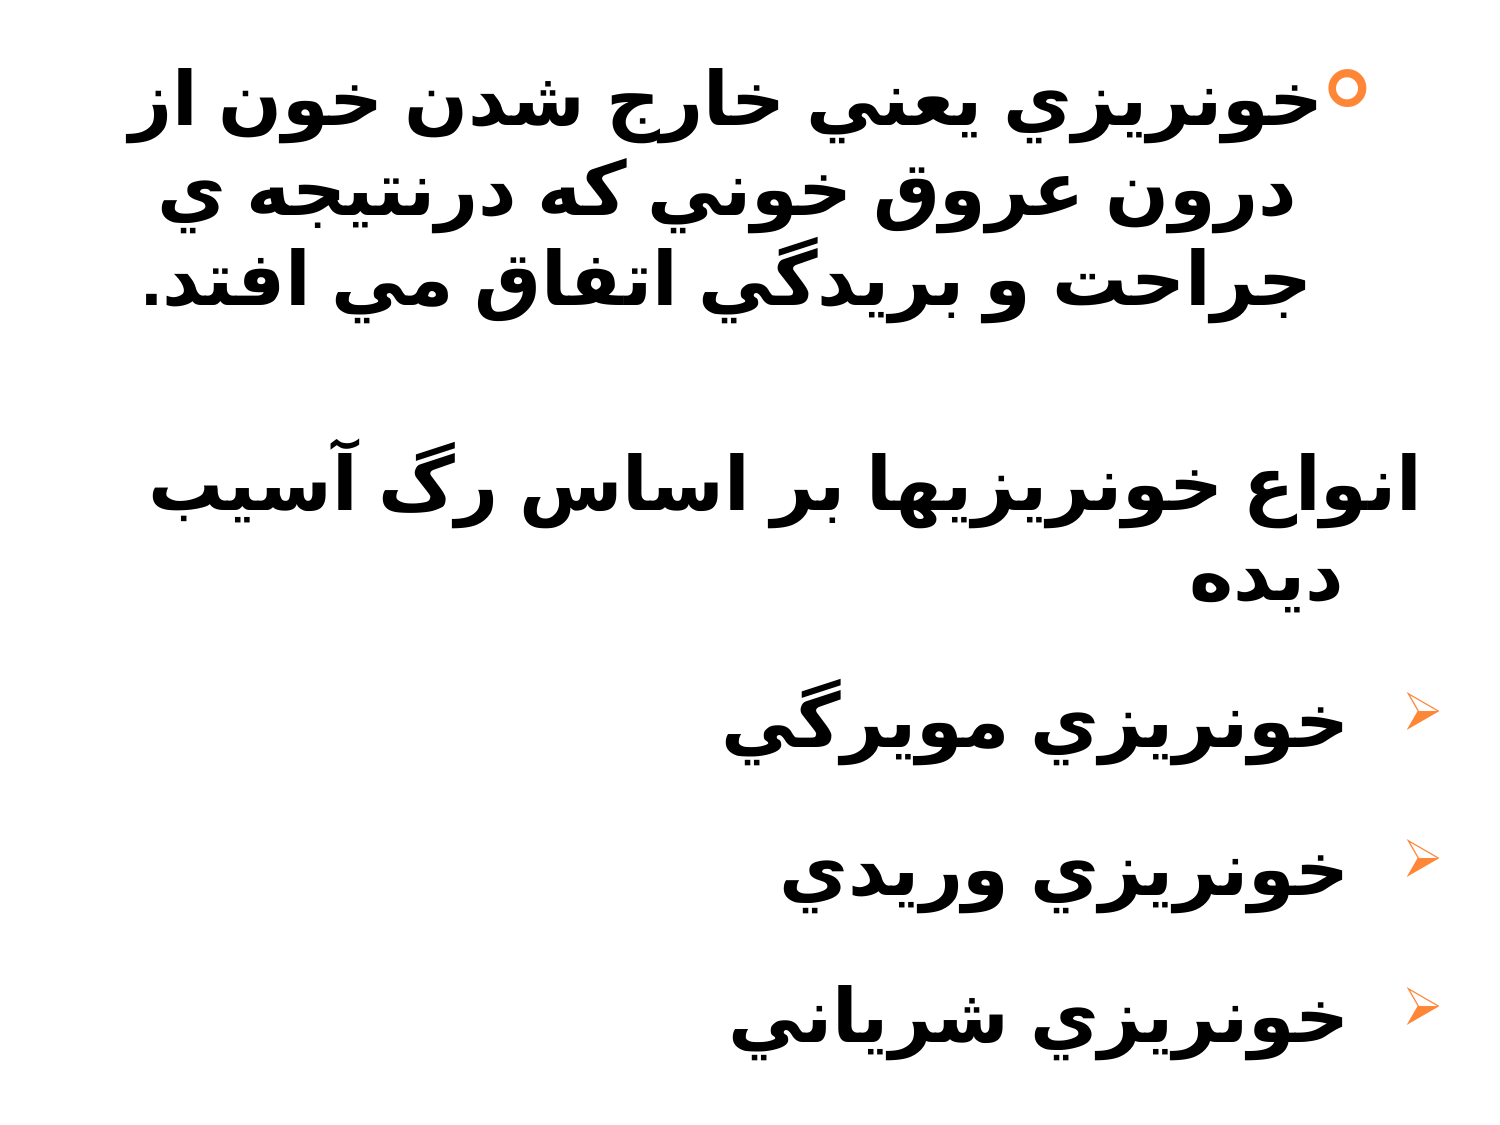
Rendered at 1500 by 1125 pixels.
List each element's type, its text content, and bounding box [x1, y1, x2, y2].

list خونريزي يعني خارج شدن خون از درون عروق خوني كه درنتيجه ي جراحت و بريدگي اتفاق مي افتد. انواع خونریزیها بر اساس رگ آسیب دیده خونريزي مويرگي خونريزي وريدي خونريزي شرياني [41, 42, 1459, 1094]
